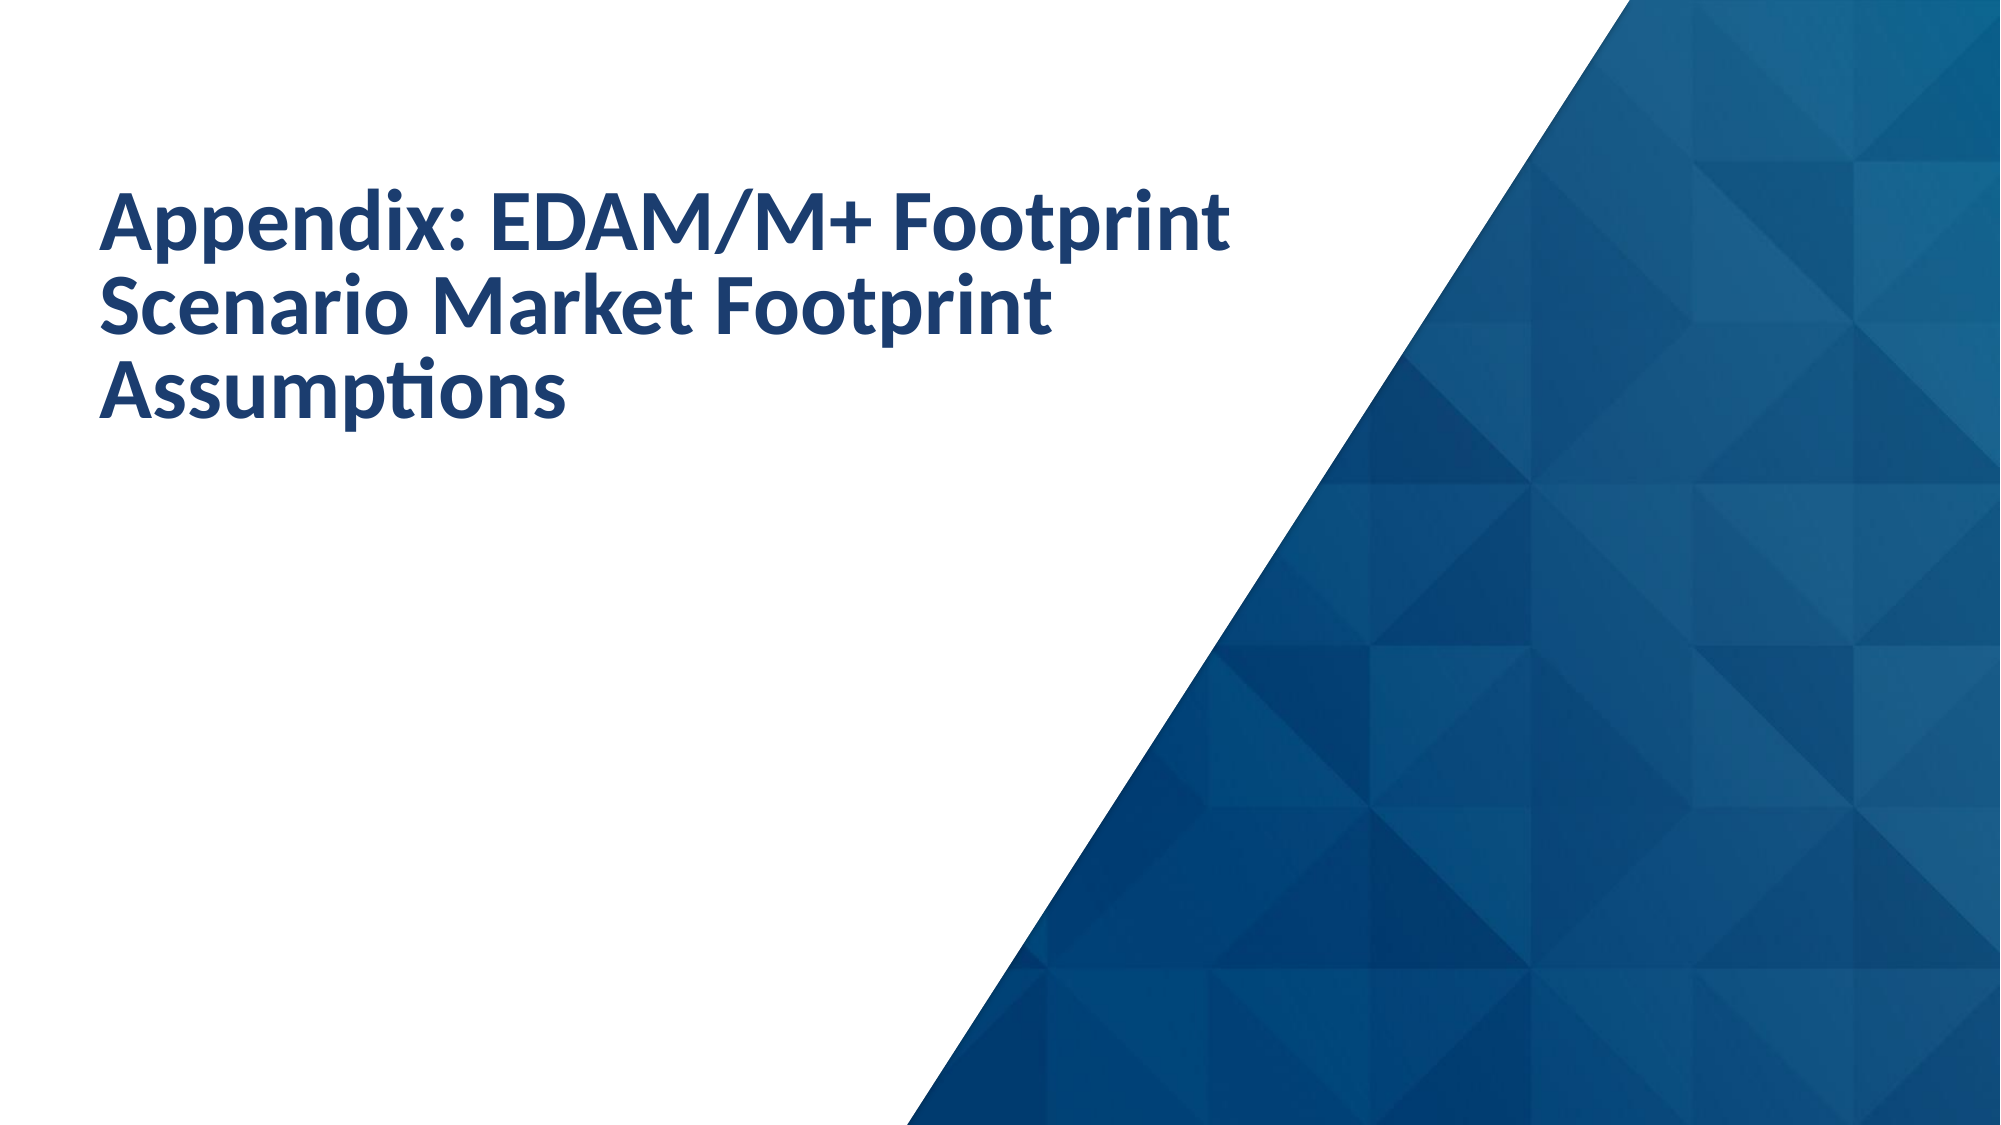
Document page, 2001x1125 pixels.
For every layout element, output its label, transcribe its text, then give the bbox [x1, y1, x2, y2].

picture [905, 0, 2000, 1125]
title Appendix: EDAM/M+ Footprint Scenario Market Footprint Assumptions [84, 106, 900, 451]
